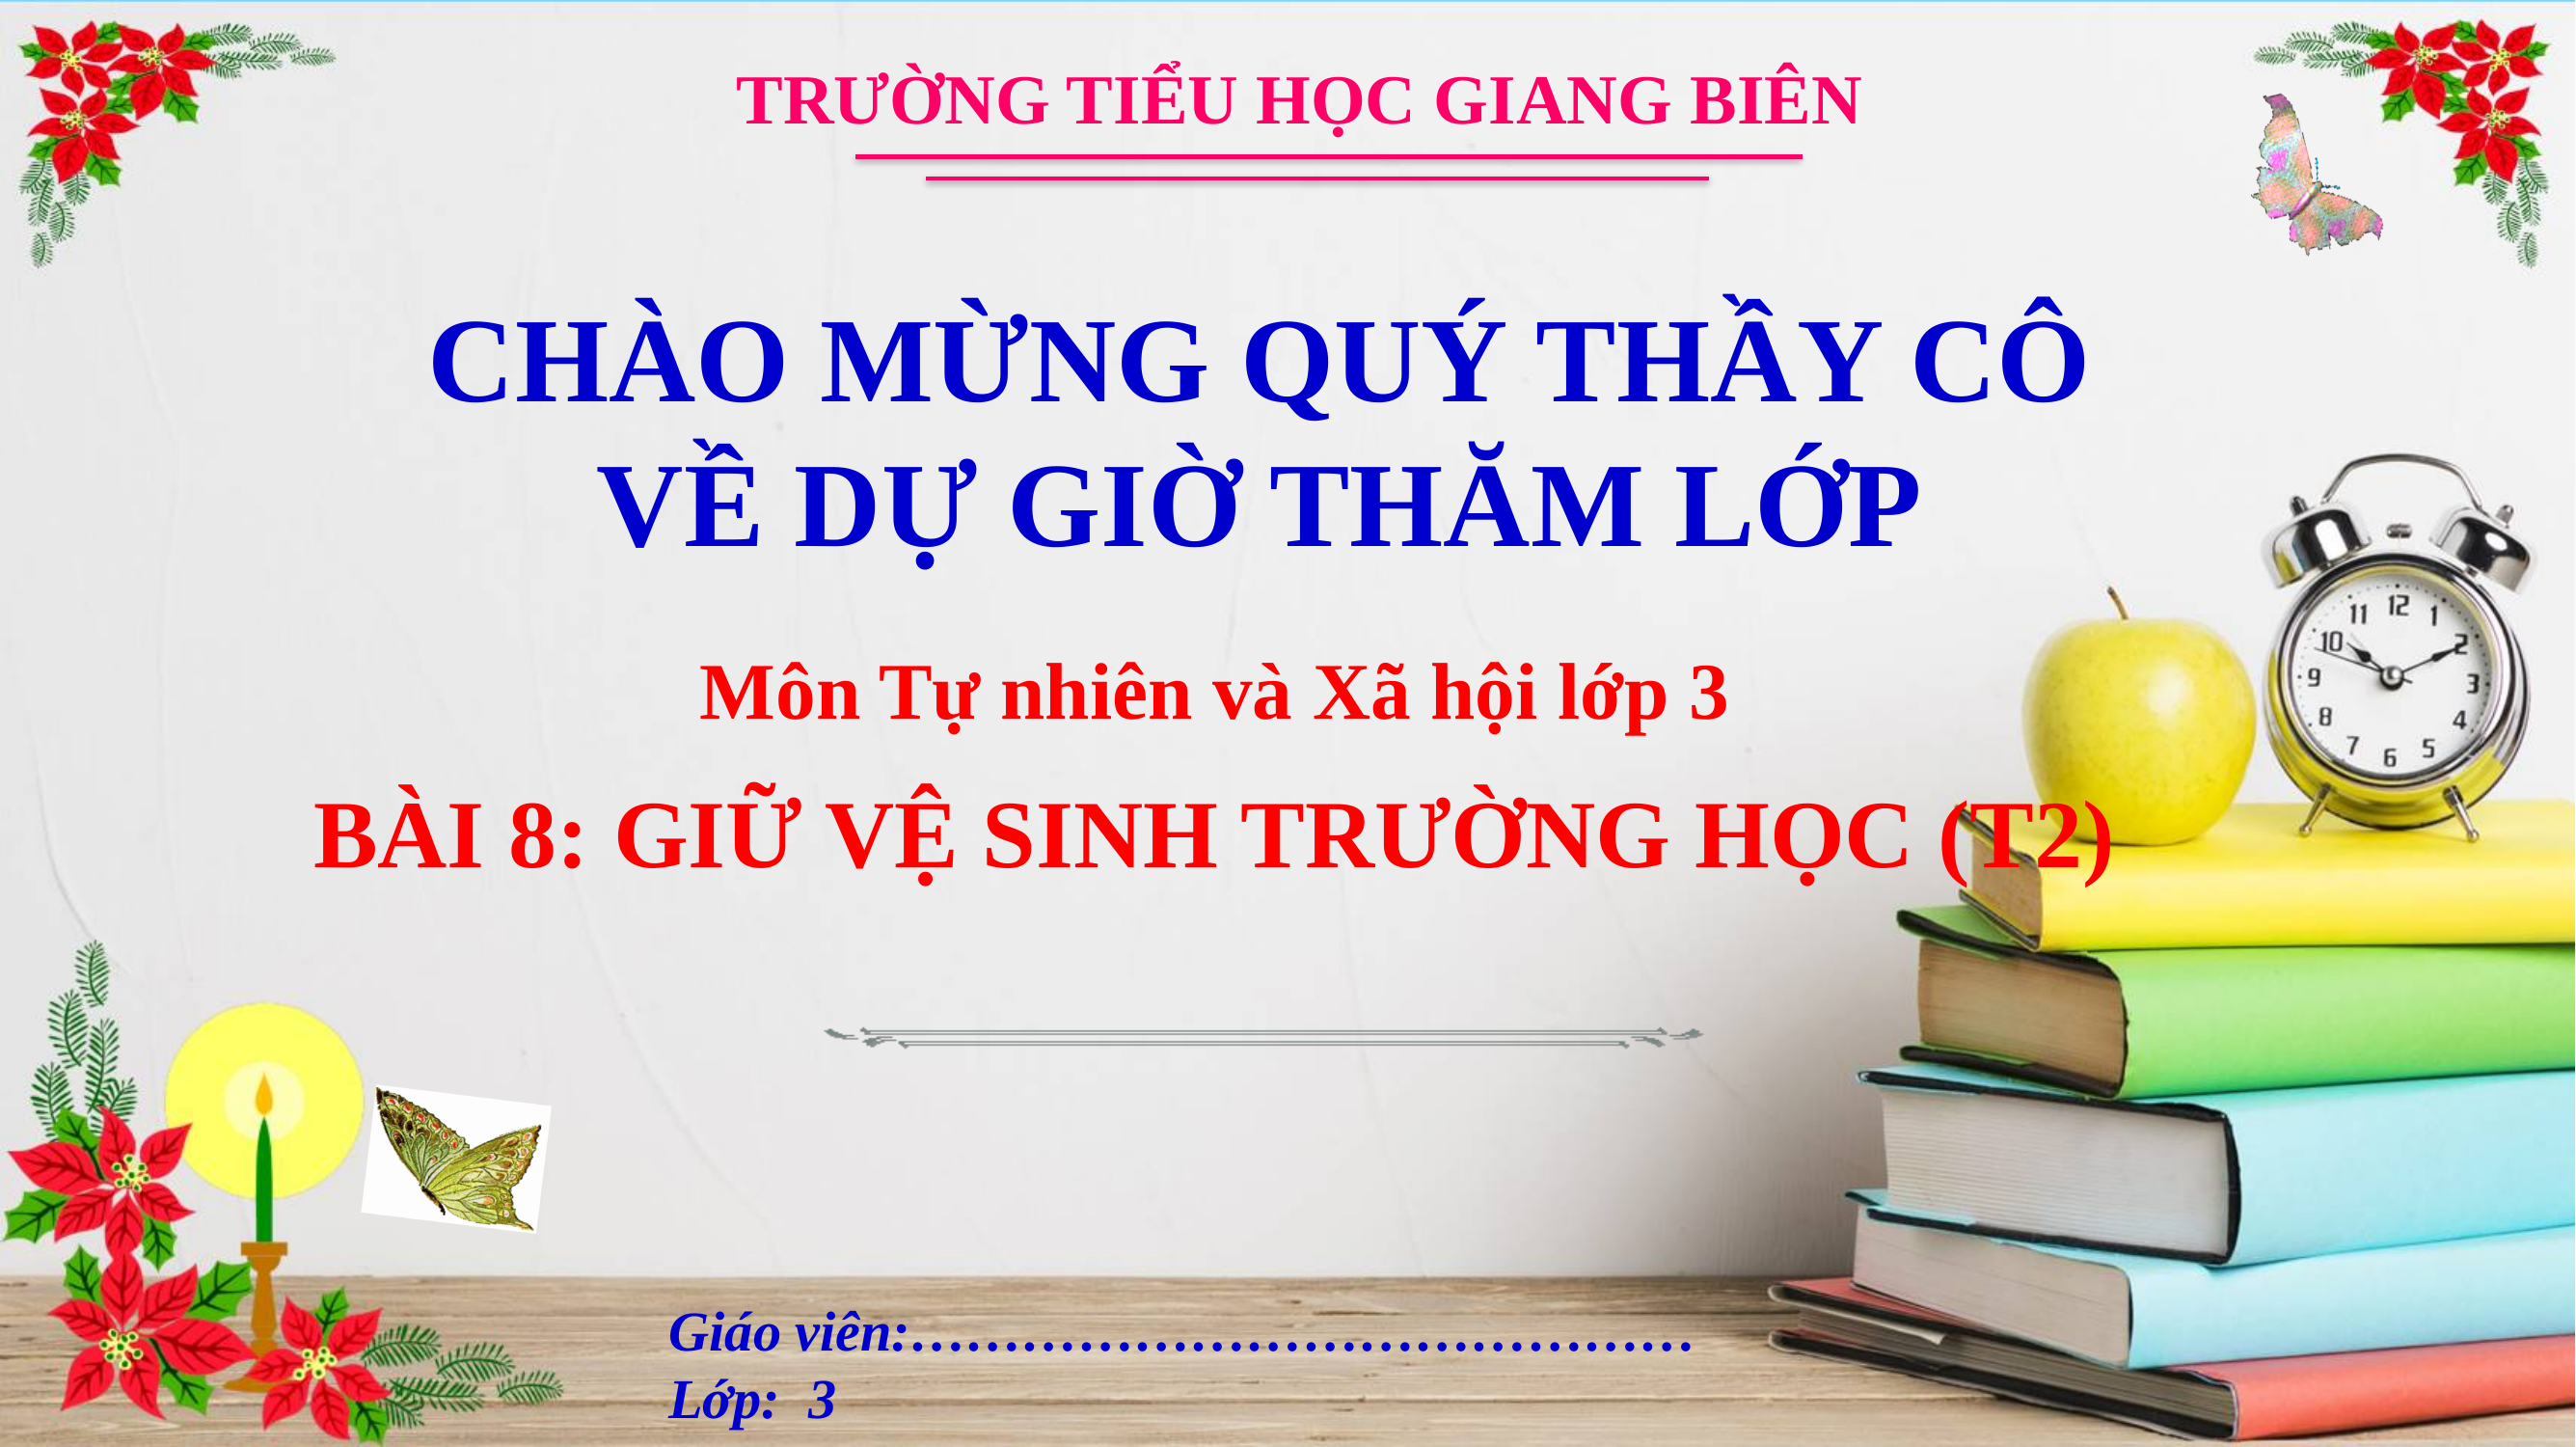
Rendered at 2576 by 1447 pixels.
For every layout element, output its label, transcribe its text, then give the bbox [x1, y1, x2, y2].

text_box TRƯỜNG TIỂU HỌC GIANG BIÊN [505, 41, 2094, 150]
text_box Môn Tự nhiên và Xã hội lớp 3 BÀI 8: GIỮ VỆ SINH TRƯỜNG HỌC (T2) [118, 627, 2313, 899]
text_box Giáo viên:…………………………………… Lớp: 3 [645, 1282, 1770, 1441]
text_box CHÀO MỪNG QUÝ THẦY CÔ VỀ DỰ GIỜ THĂM LỚP [298, 269, 2221, 582]
picture [0, 0, 2576, 1447]
